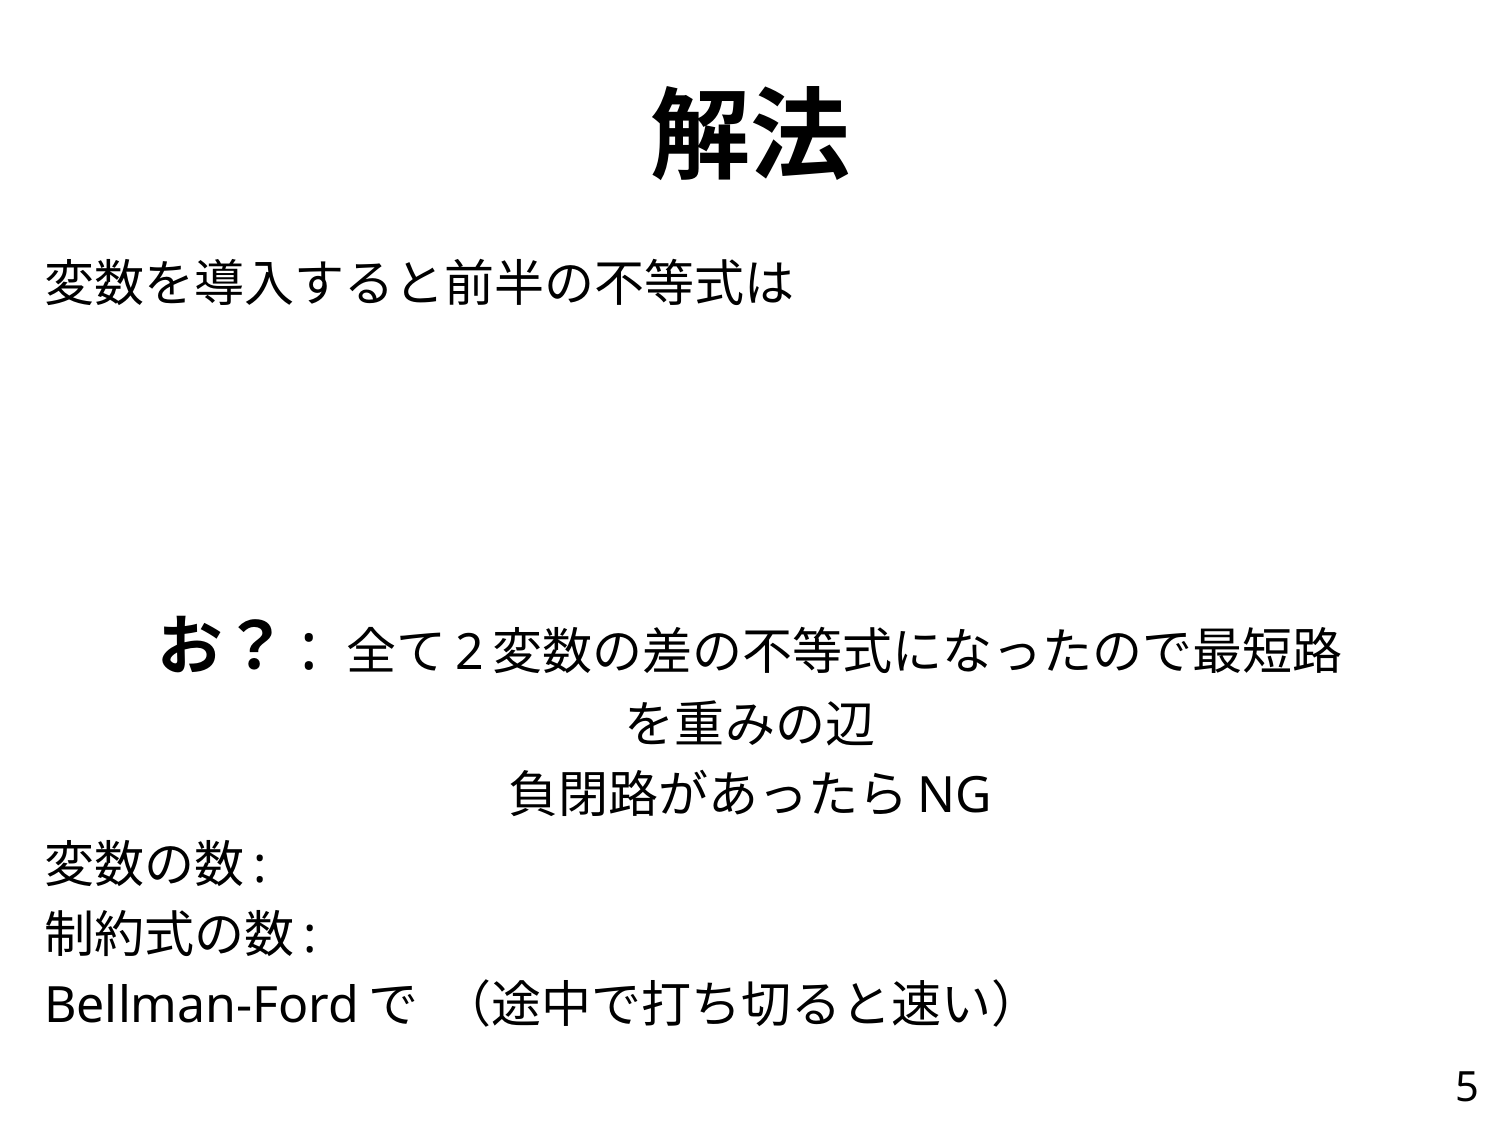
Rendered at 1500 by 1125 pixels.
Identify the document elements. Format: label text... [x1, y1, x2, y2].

title 解法 [29, 30, 1471, 233]
slide_number 5 [1144, 1058, 1495, 1119]
